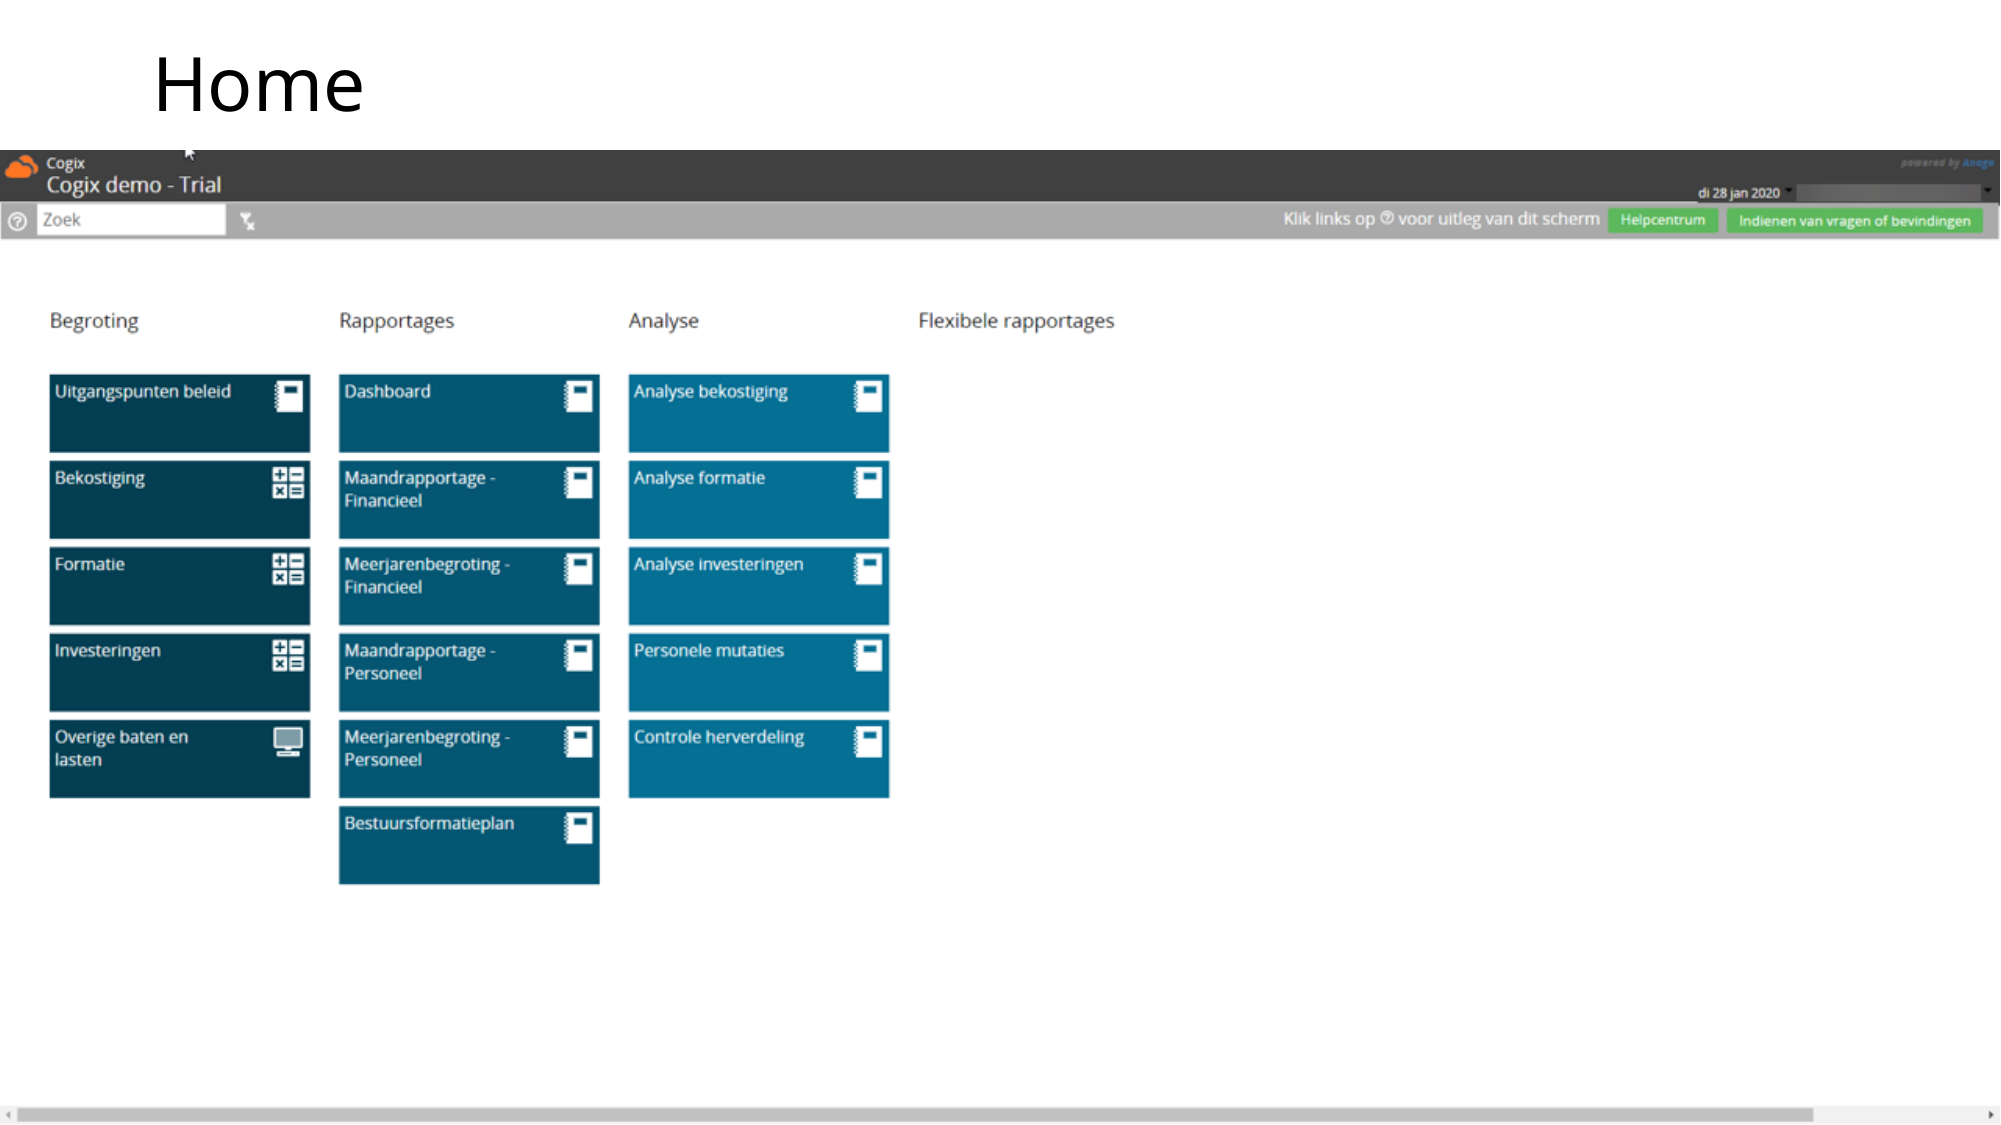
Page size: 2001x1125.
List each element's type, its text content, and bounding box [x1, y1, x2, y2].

title Home [137, 0, 1863, 150]
picture [0, 150, 2000, 1125]
